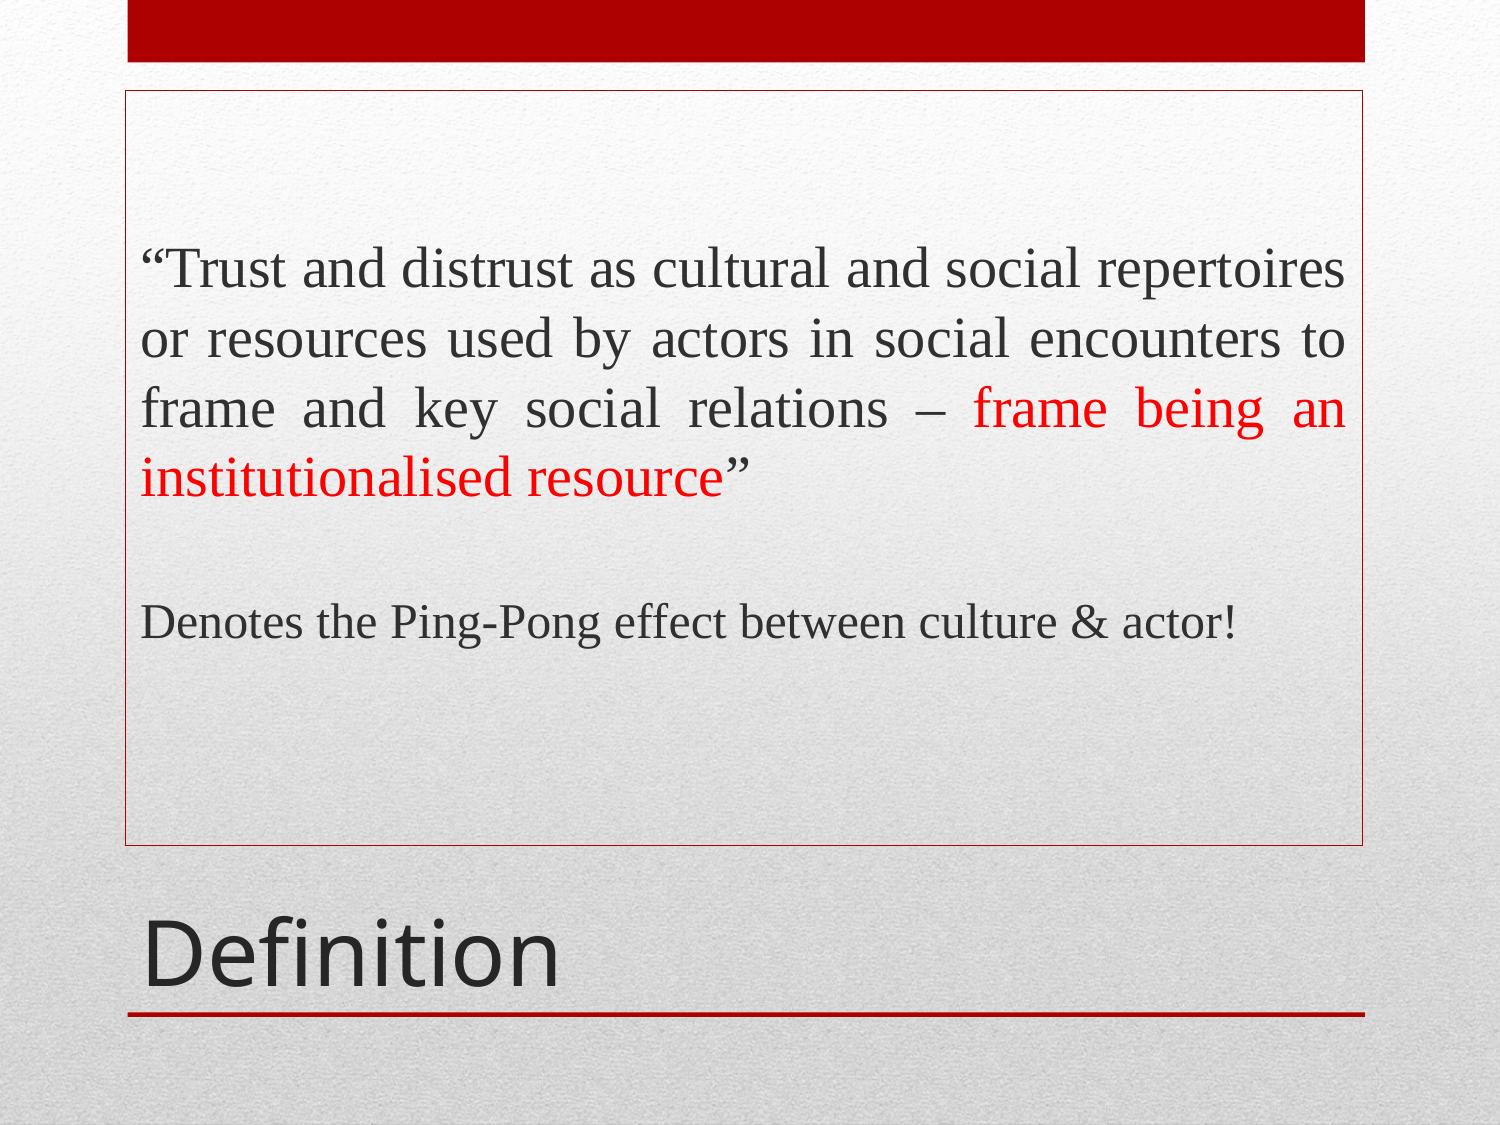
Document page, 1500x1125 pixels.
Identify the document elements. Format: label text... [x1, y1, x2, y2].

list “Trust and distrust as cultural and social repertoires or resources used by actors in social encounters to frame and key social relations – frame being an institutionalised resource” Denotes the Ping-Pong effect between culture & actor! [125, 90, 1363, 846]
title Definition [125, 846, 1238, 1013]
